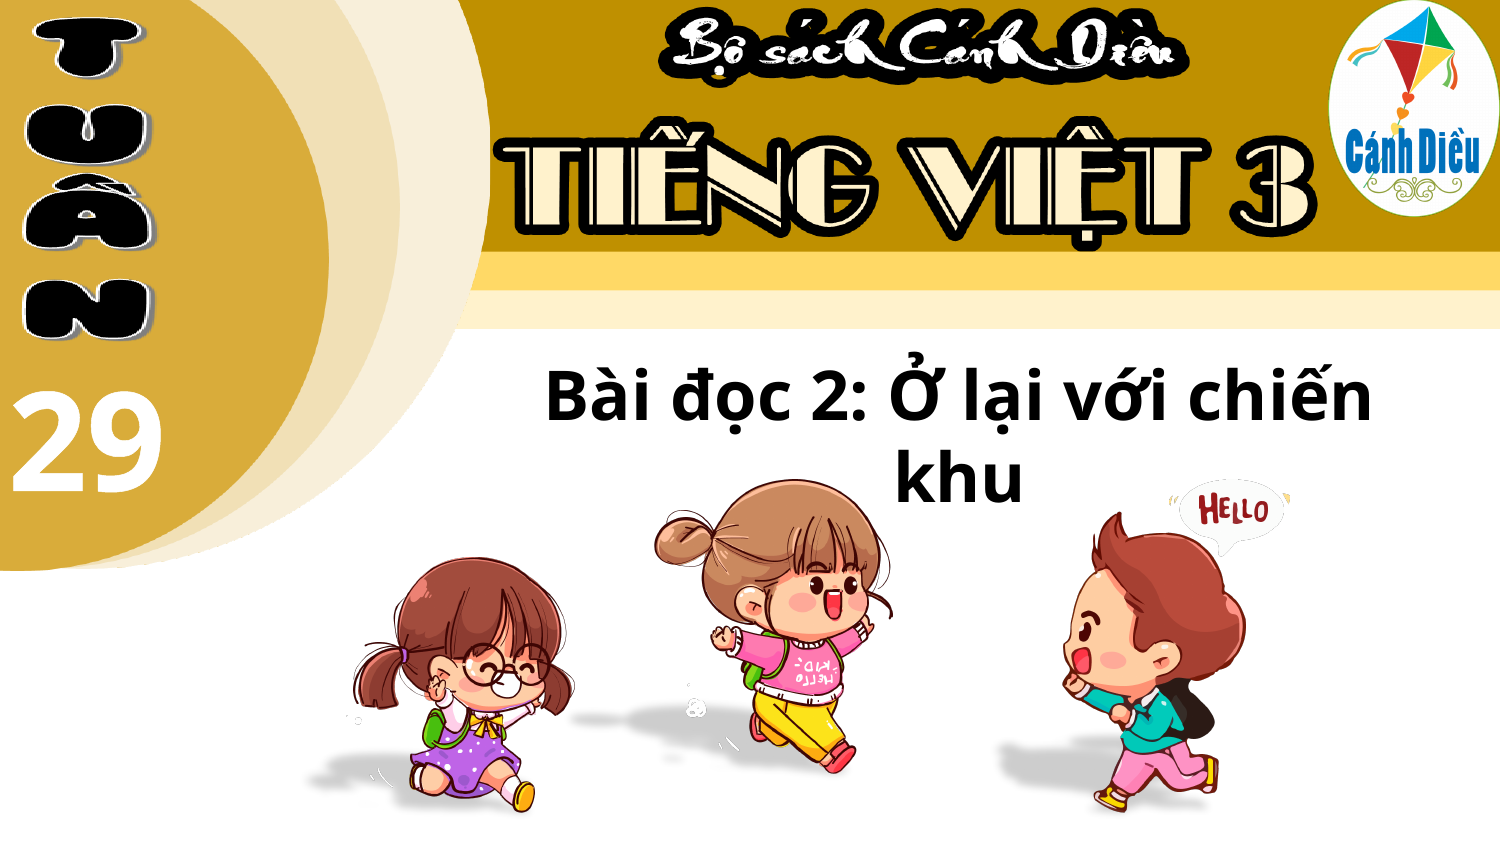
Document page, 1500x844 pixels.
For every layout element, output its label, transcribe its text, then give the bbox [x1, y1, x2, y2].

picture [0, 0, 1500, 822]
picture [982, 479, 1290, 822]
text_box 29 [0, 346, 190, 526]
text_box Bài đọc 2: Ở lại với chiến khu [471, 345, 1449, 522]
